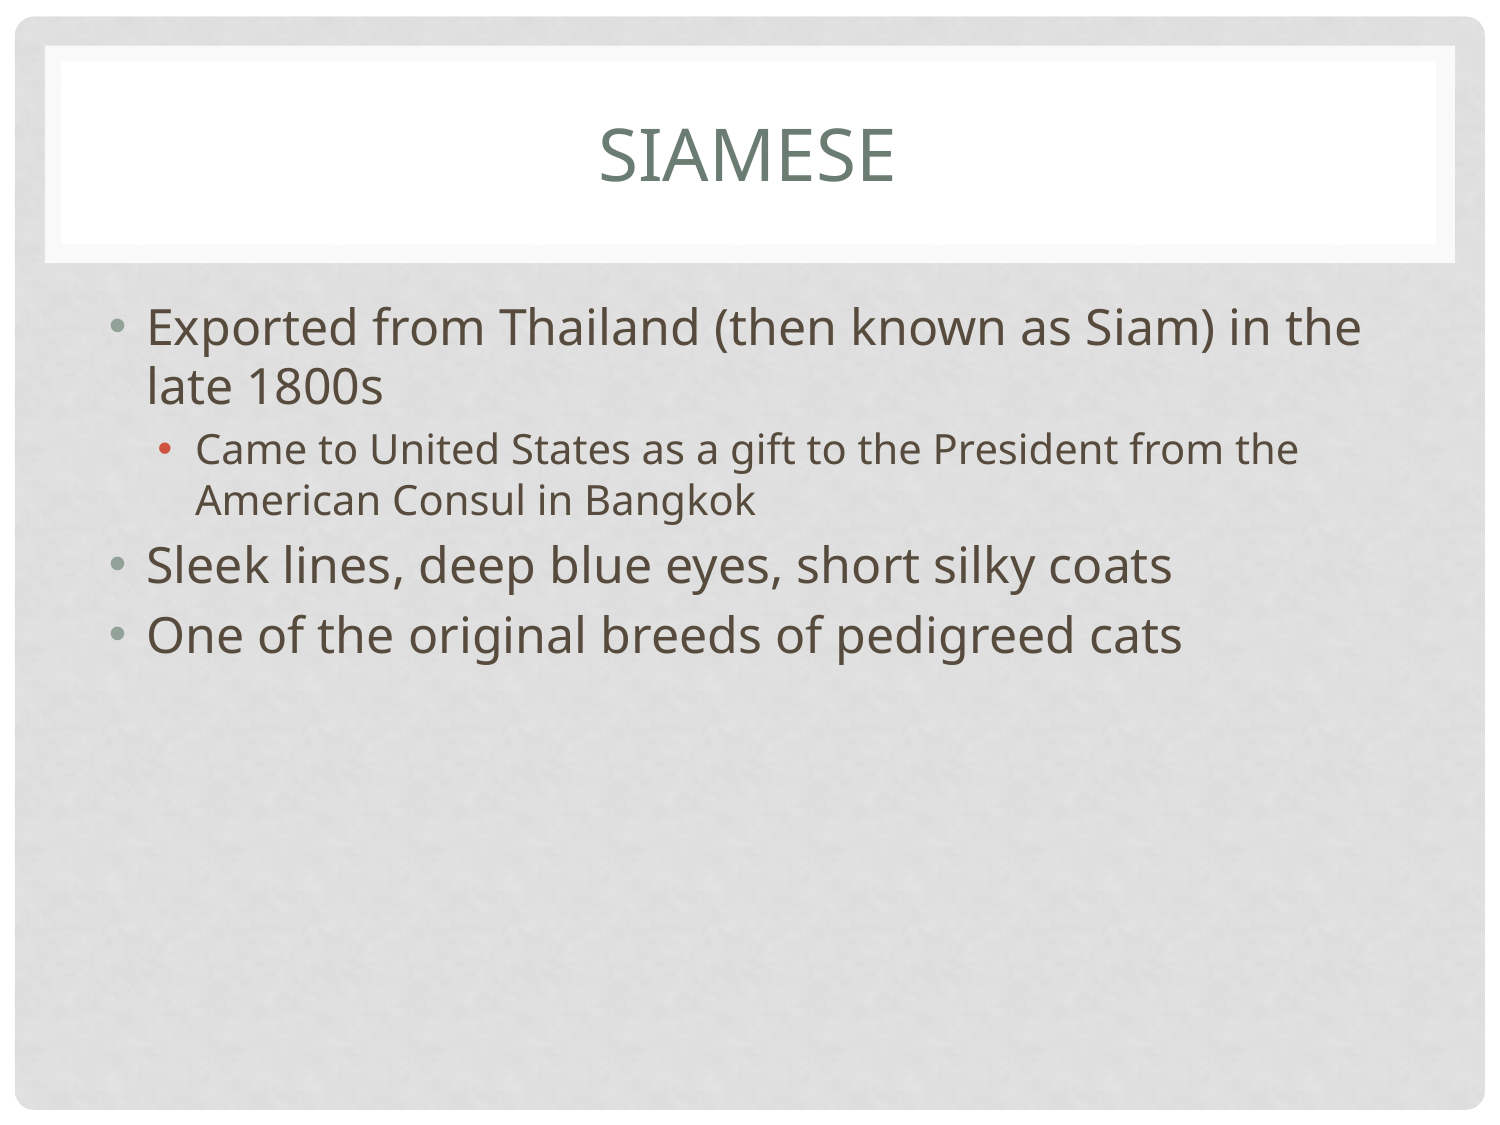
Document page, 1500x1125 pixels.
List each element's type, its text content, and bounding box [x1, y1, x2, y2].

title SIAMESE [69, 66, 1425, 238]
picture [14, 16, 1485, 1110]
list Exported from Thailand (then known as Siam) in the late 1800s Came to United States as a gift to the President from the American Consul in Bangkok Sleek lines, deep blue eyes, short silky coats One of the original breeds of pedigreed cats [75, 287, 1425, 1005]
